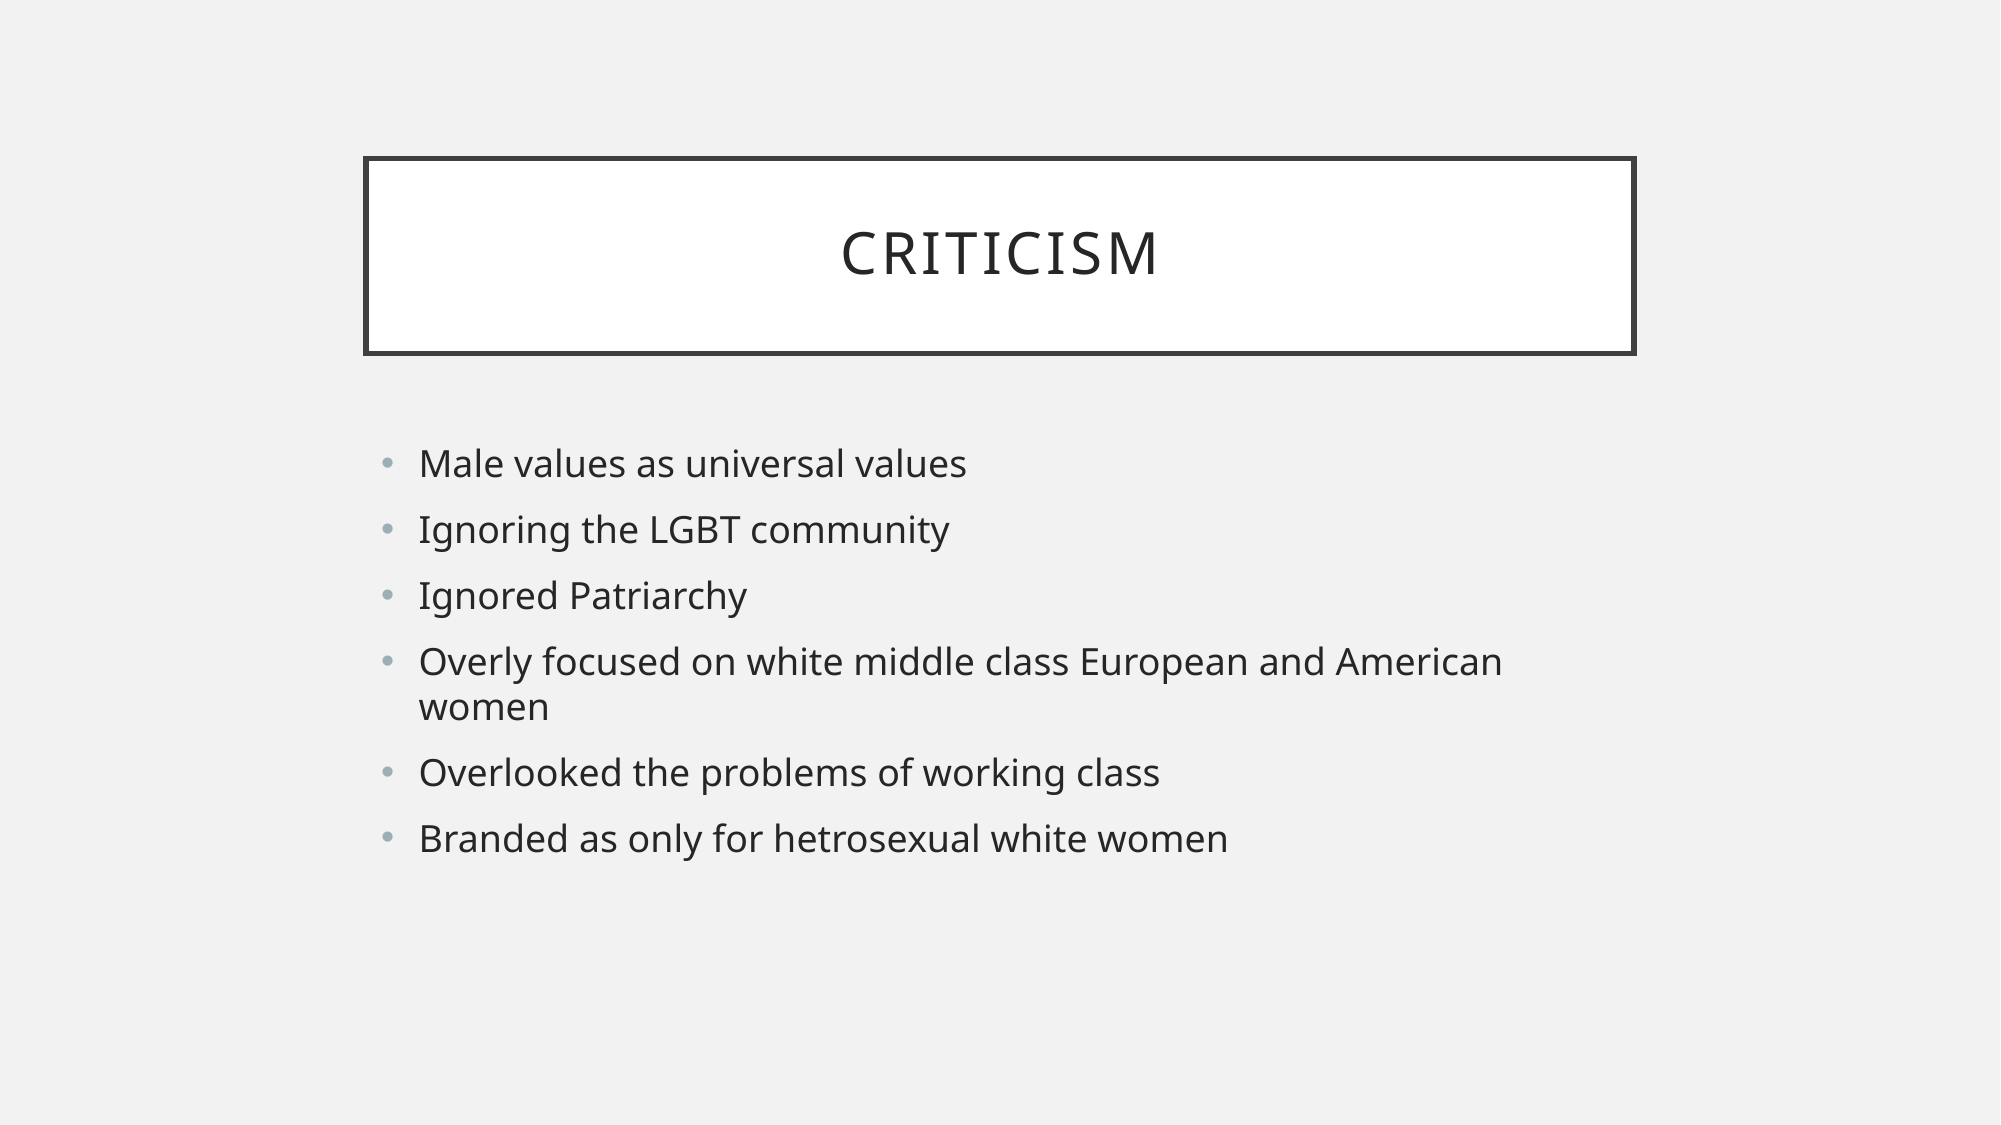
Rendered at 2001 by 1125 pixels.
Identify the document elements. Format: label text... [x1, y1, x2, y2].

list Male values as universal values Ignoring the LGBT community Ignored Patriarchy Overly focused on white middle class European and American women Overlooked the problems of working class Branded as only for hetrosexual white women [366, 432, 1634, 942]
title Criticism [363, 156, 1637, 356]
